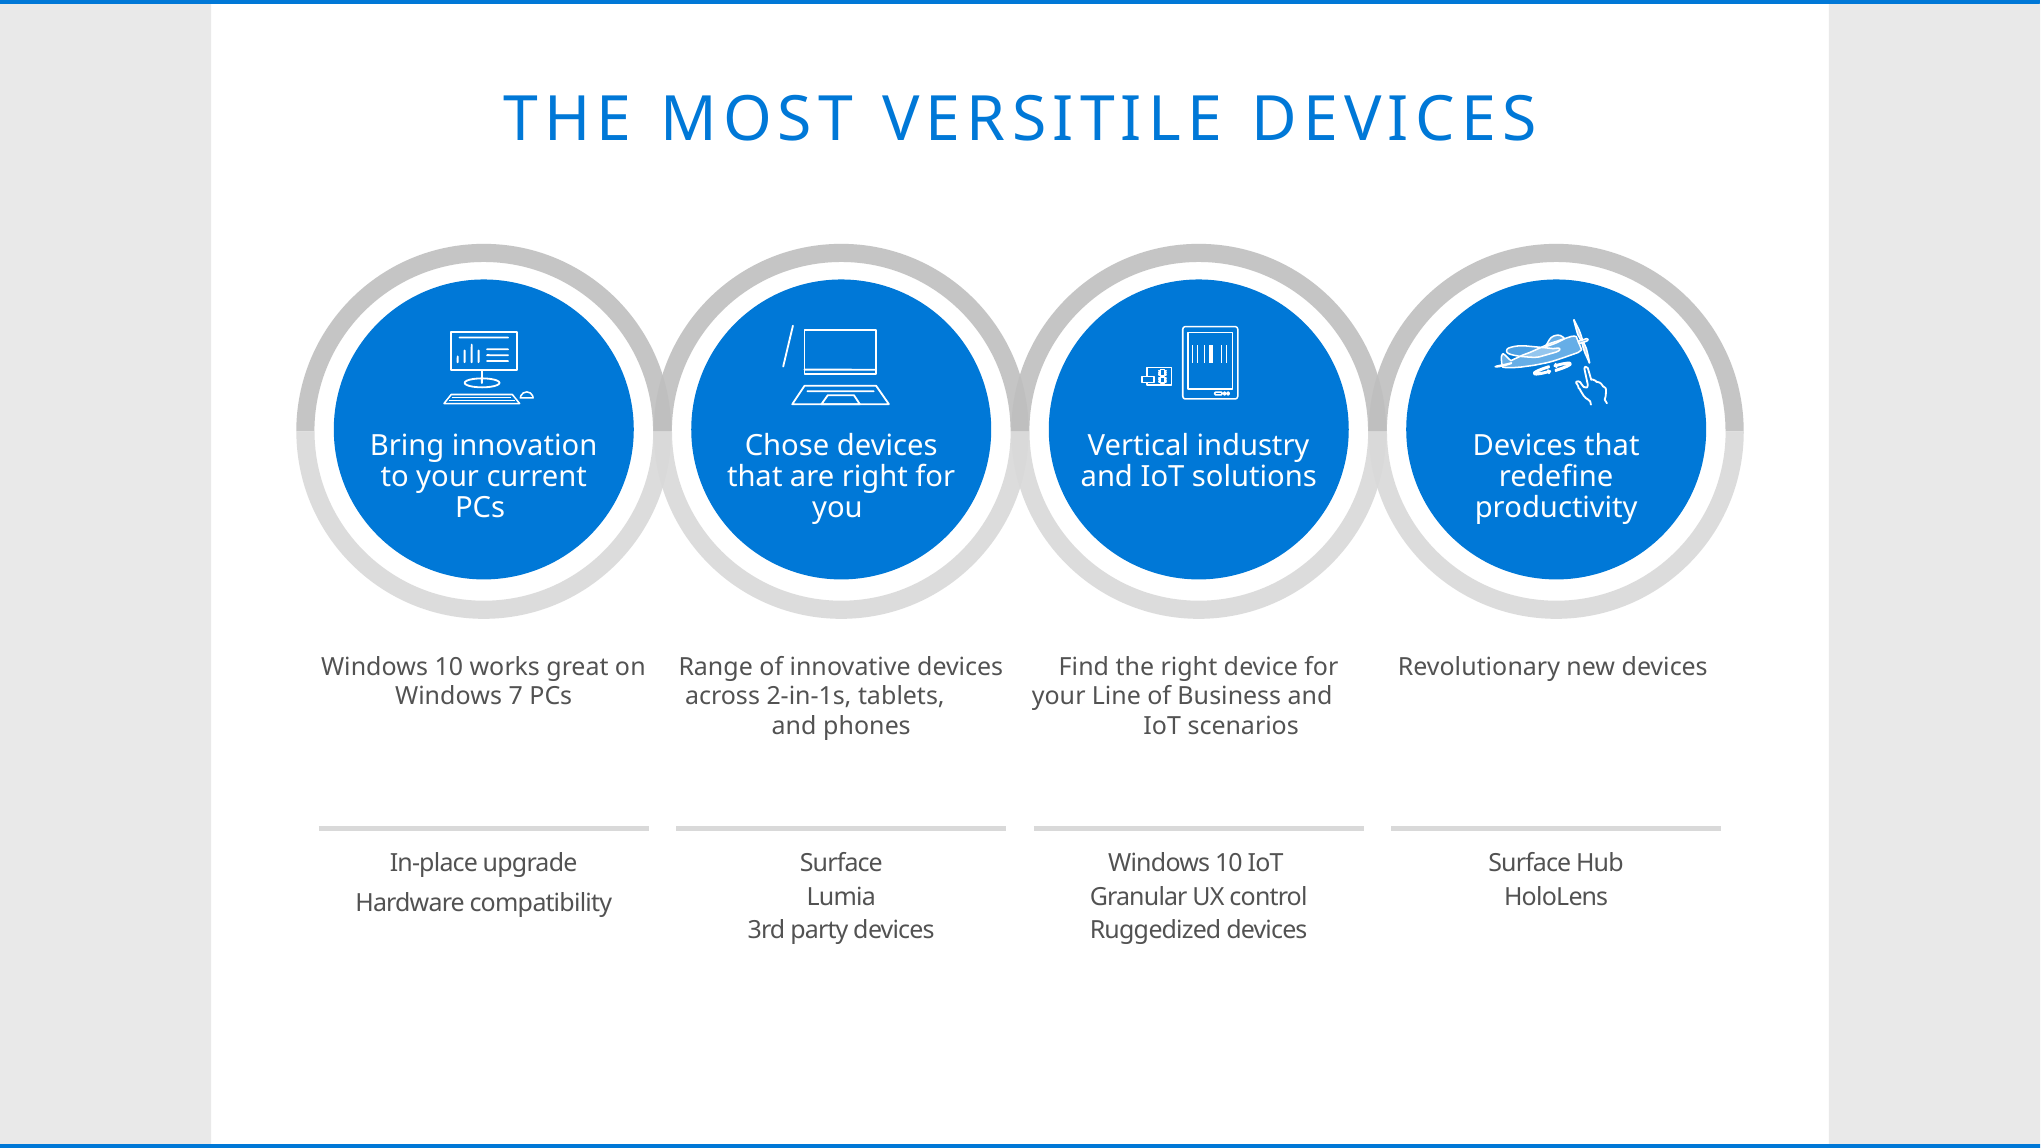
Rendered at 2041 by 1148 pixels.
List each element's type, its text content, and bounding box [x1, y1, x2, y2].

text_box [0, 1144, 2041, 1148]
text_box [285, 243, 1755, 1065]
text_box THE MOST VERSITILE DEVICES [103, 71, 1937, 159]
text_box [1828, 2, 2041, 1144]
text_box [0, 0, 2040, 4]
text_box [0, 4, 212, 1144]
